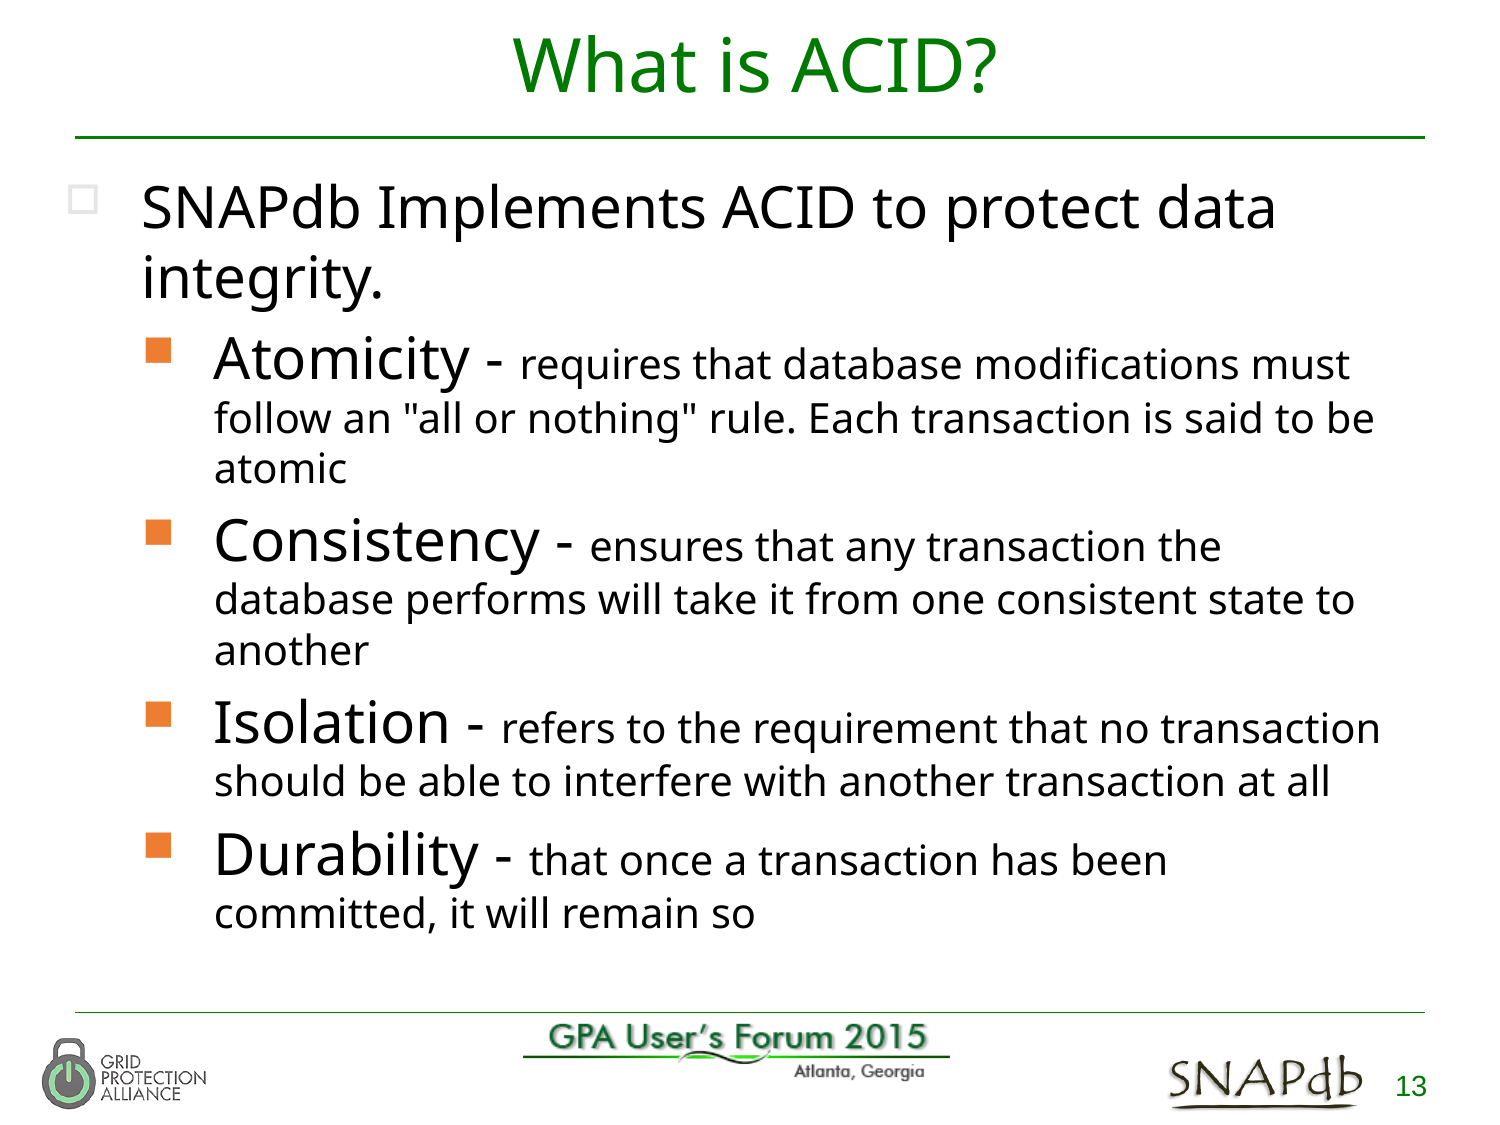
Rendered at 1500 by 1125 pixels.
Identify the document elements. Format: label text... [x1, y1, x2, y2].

title What is ACID? [81, 0, 1431, 132]
picture [41, 1033, 207, 1111]
text_box SNAPdb Implements ACID to protect data integrity. Atomicity - requires that database modifications must follow an "all or nothing" rule. Each transaction is said to be atomic Consistency - ensures that any transaction the database performs will take it from one consistent state to another Isolation - refers to the requirement that no transaction should be able to interfere with another transaction at all Durability - that once a transaction has been committed, it will remain so [49, 162, 1400, 975]
picture [523, 1005, 951, 1086]
picture [1160, 1049, 1377, 1113]
